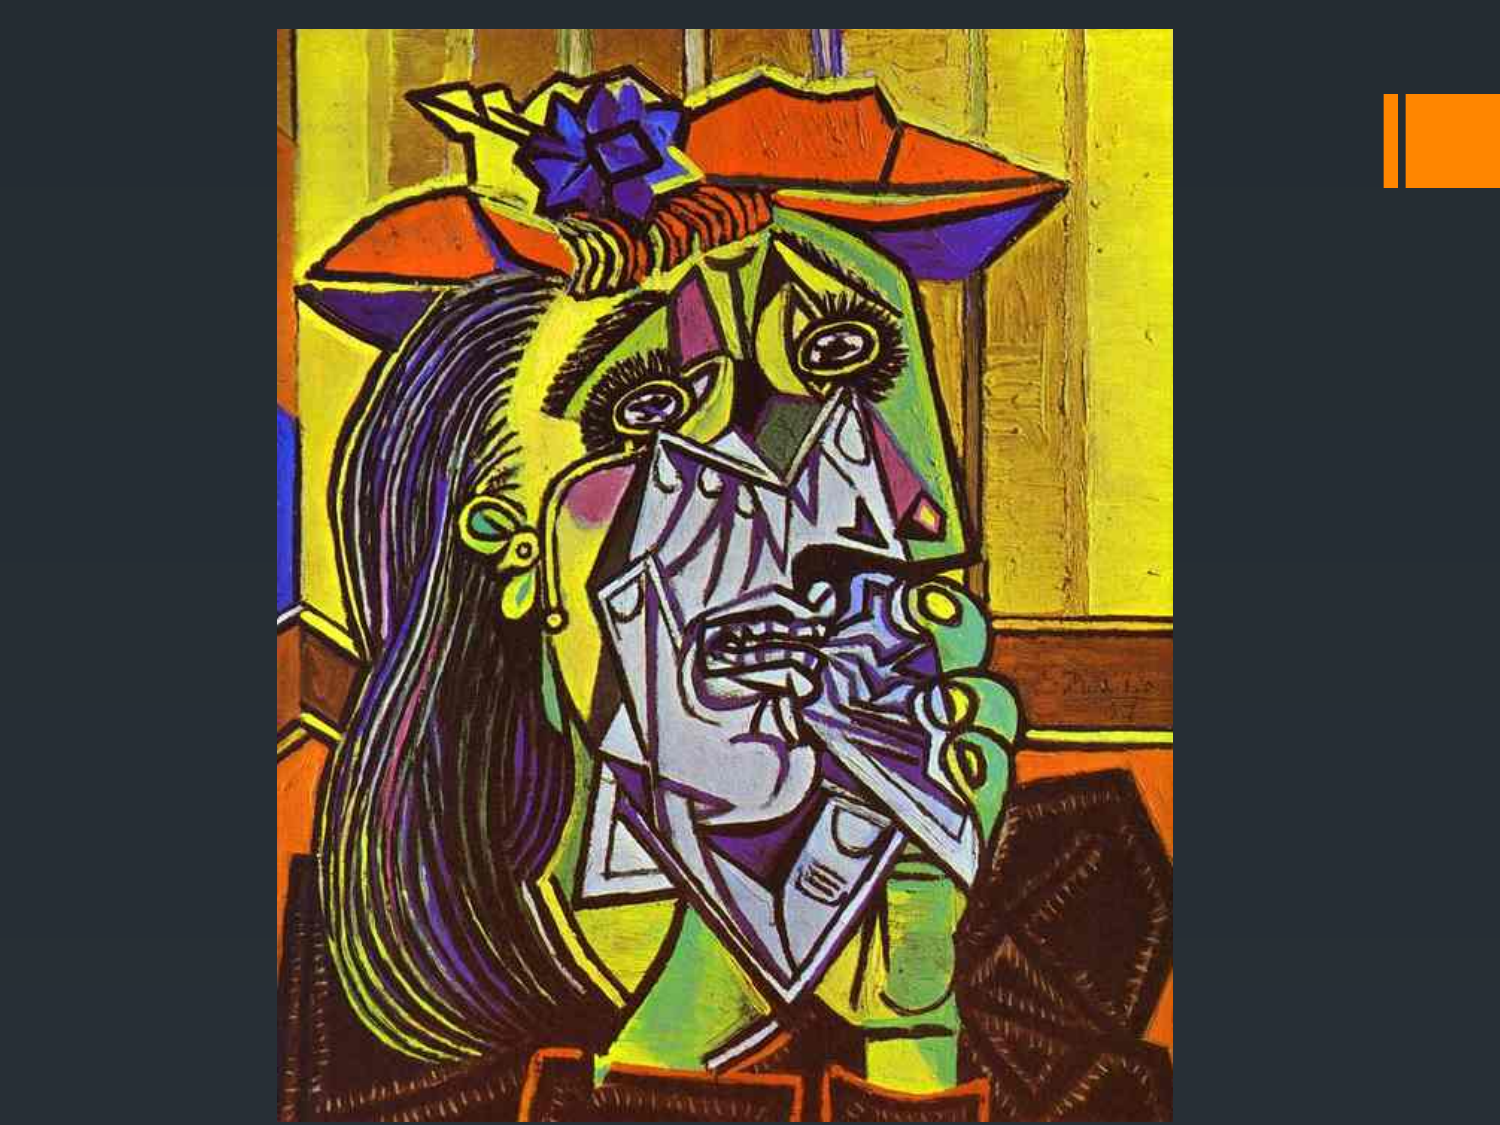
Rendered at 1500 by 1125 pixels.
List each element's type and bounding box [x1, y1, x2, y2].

picture [276, 28, 1173, 1123]
